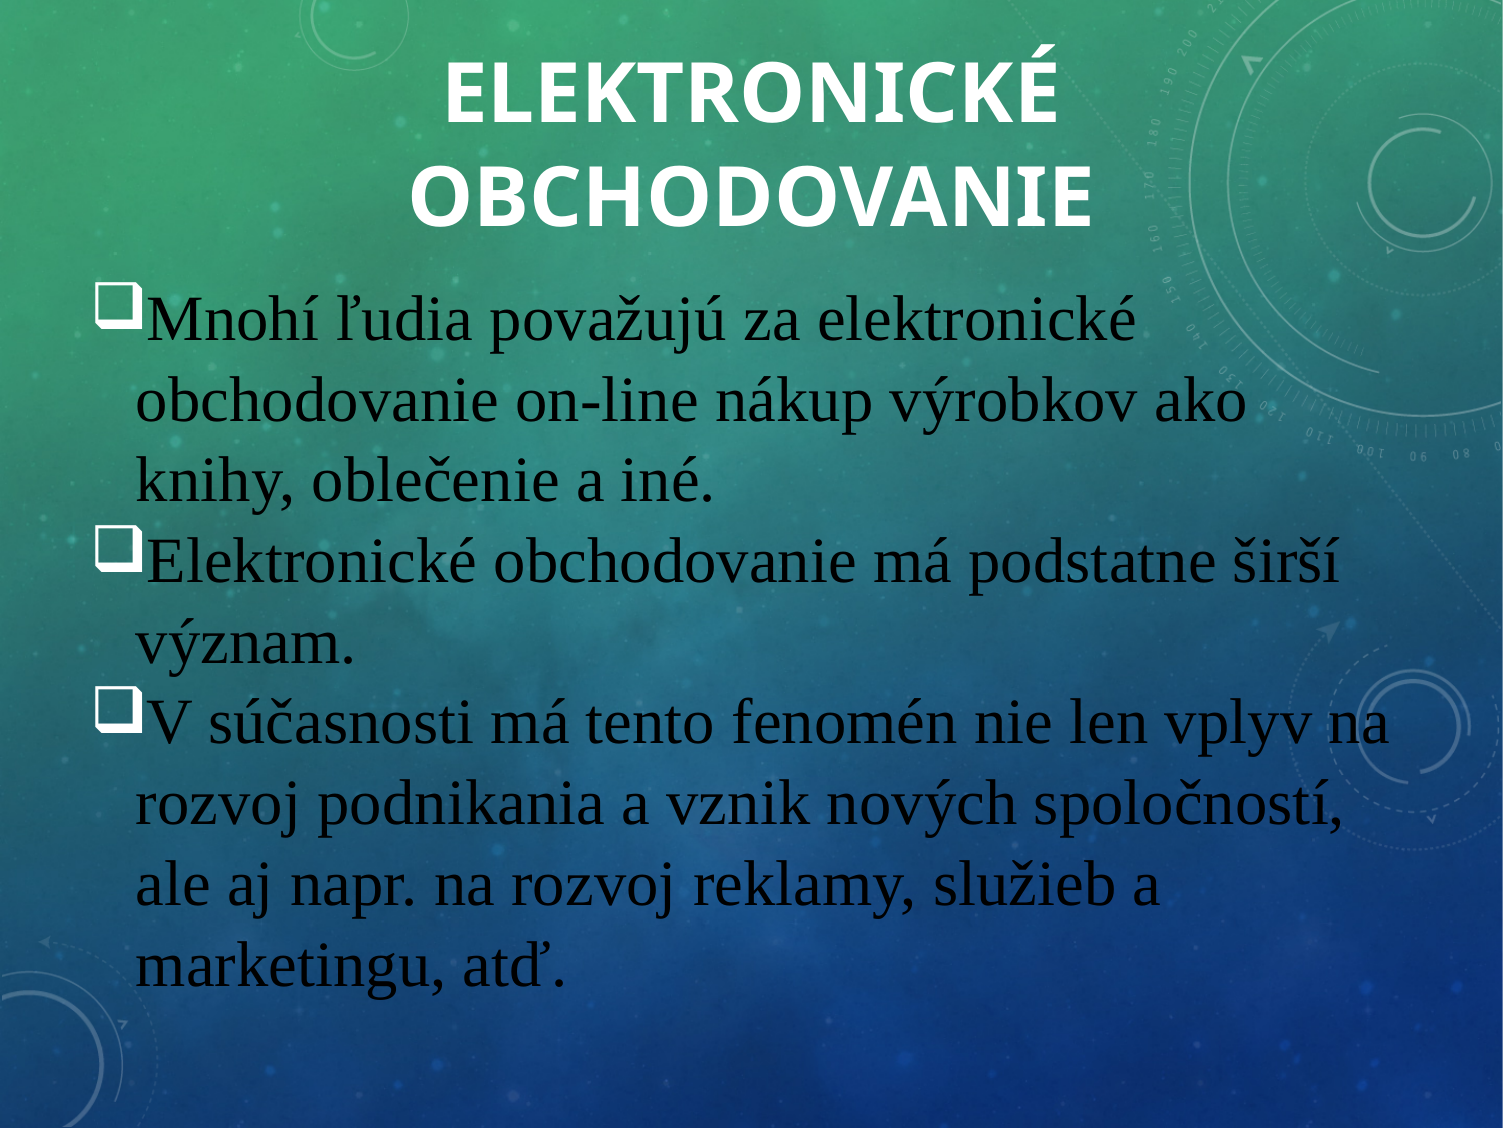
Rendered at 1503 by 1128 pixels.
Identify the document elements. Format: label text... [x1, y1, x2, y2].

picture [0, 0, 1503, 1128]
list Mnohí ľudia považujú za elektronické obchodovanie on-line nákup výrobkov ako knihy, oblečenie a iné. Elektronické obchodovanie má podstatne širší význam. V súčasnosti má tento fenomén nie len vplyv na rozvoj podnikania a vznik nových spoločností, ale aj napr. na rozvoj reklamy, služieb a marketingu, atď. [75, 264, 1428, 1007]
title Elektronické obchodovanie [75, 45, 1428, 233]
